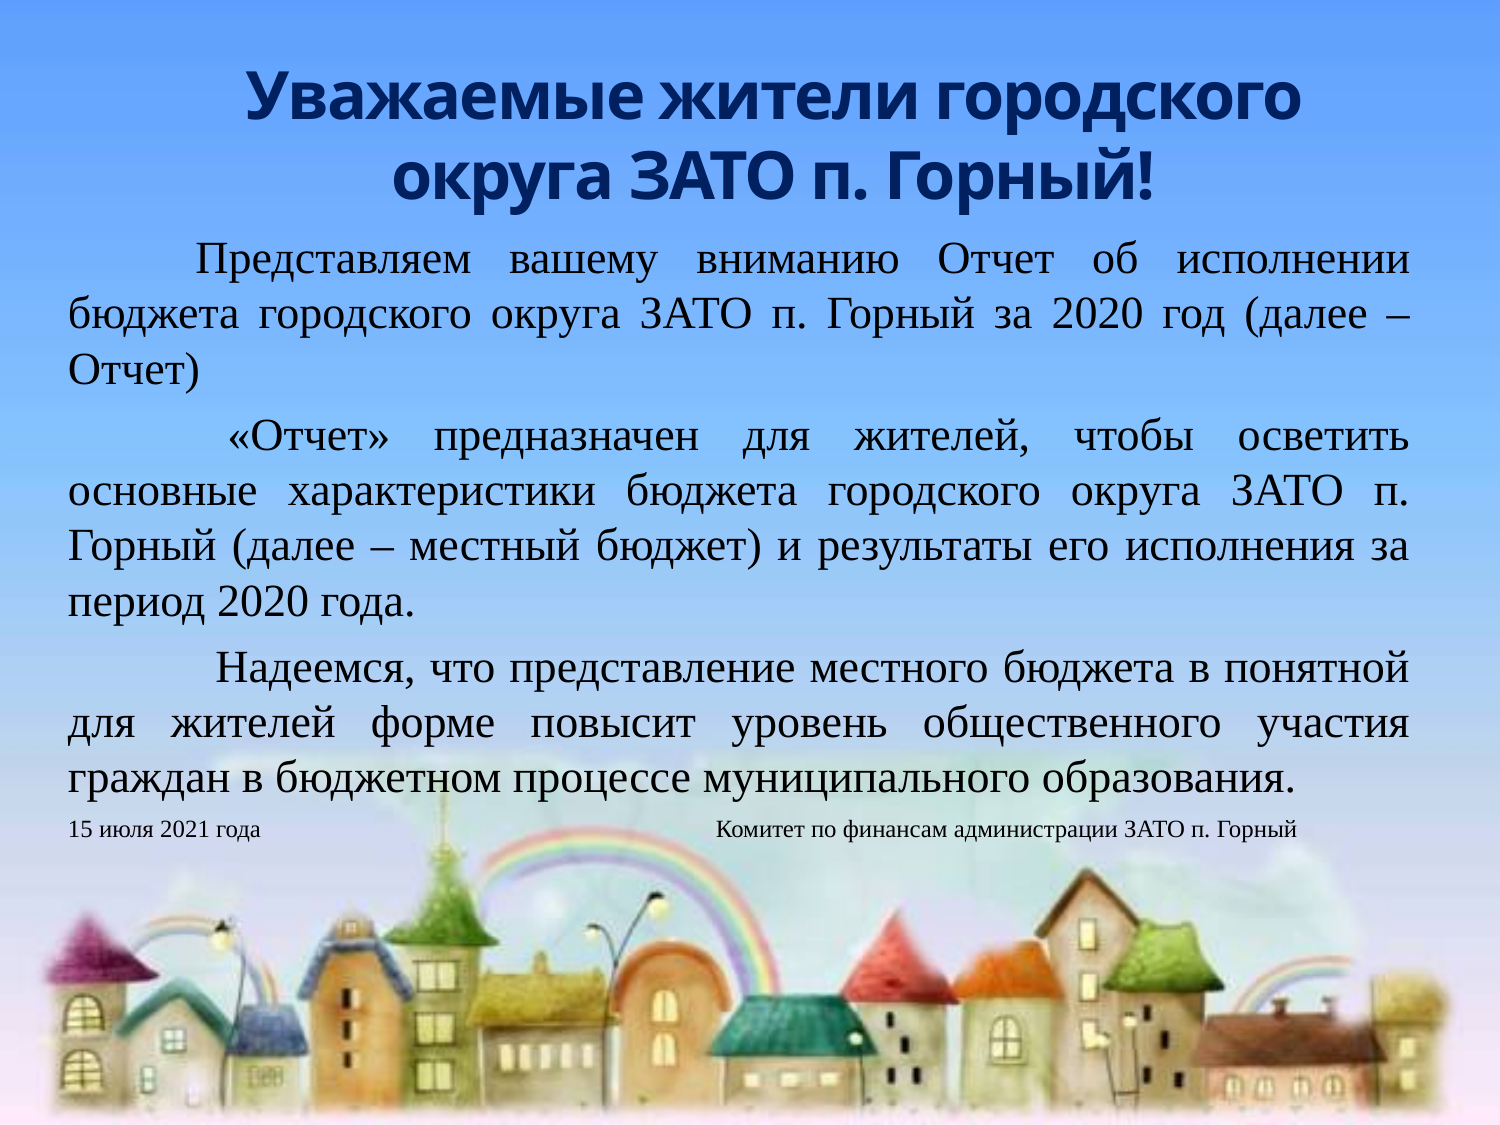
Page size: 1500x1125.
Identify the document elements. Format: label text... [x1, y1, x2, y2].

title Уважаемые жители городского округа ЗАТО п. Горный! [123, 0, 1424, 220]
list Представляем вашему вниманию Отчет об исполнении бюджета городского округа ЗАТО п. Горный за 2020 год (далее – Отчет) «Отчет» предназначен для жителей, чтобы осветить основные характеристики бюджета городского округа ЗАТО п. Горный (далее – местный бюджет) и результаты его исполнения за период 2020 года. Надеемся, что представление местного бюджета в понятной для жителей форме повысит уровень общественного участия граждан в бюджетном процессе муниципального образования. 15 июля 2021 года Комитет по финансам администрации ЗАТО п. Горный [53, 219, 1425, 929]
picture [0, 0, 1500, 1125]
